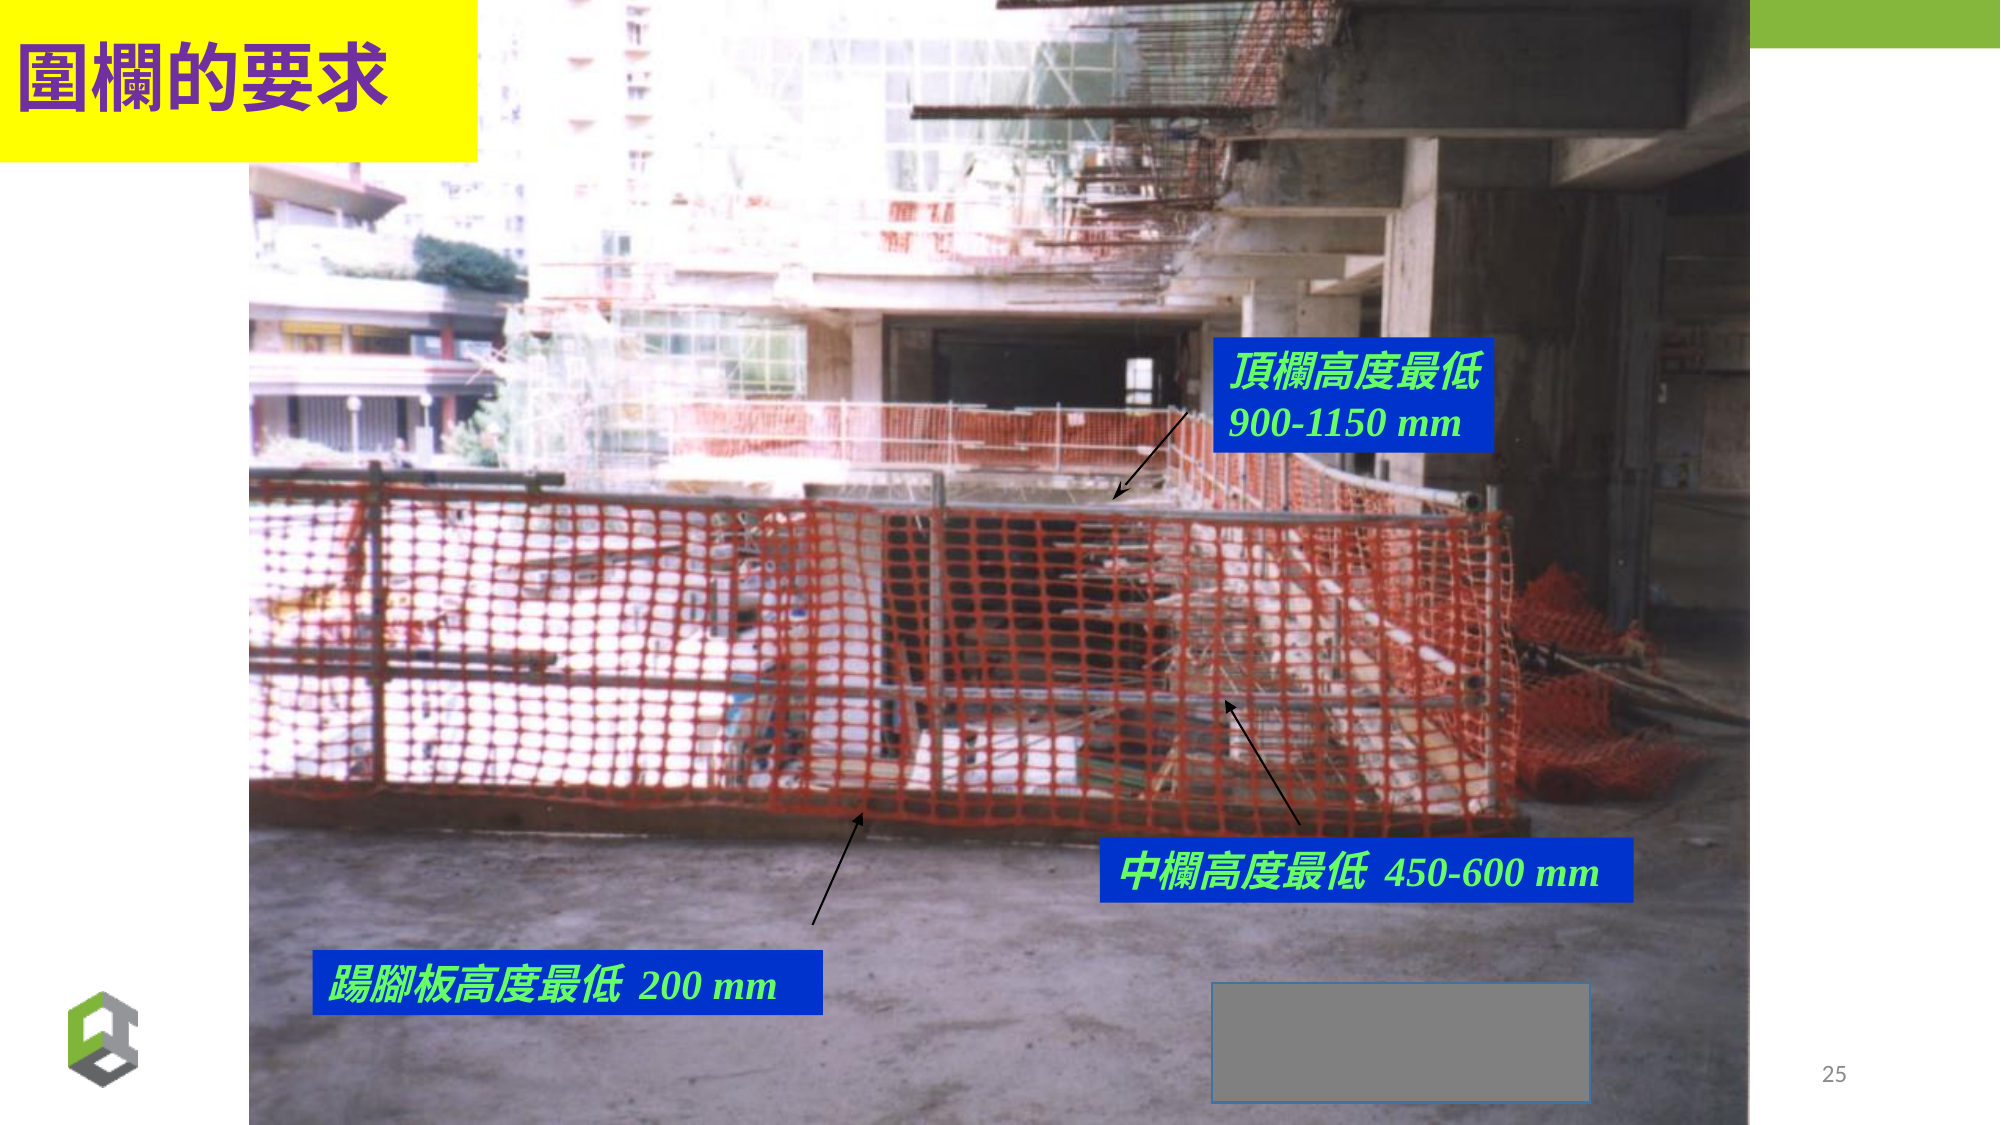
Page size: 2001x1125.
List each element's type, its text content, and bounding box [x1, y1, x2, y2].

slide_number 25 [1750, 1042, 1863, 1103]
picture [249, 0, 1750, 1125]
picture [68, 991, 138, 1088]
title 圍欄的要求 [0, 0, 249, 163]
